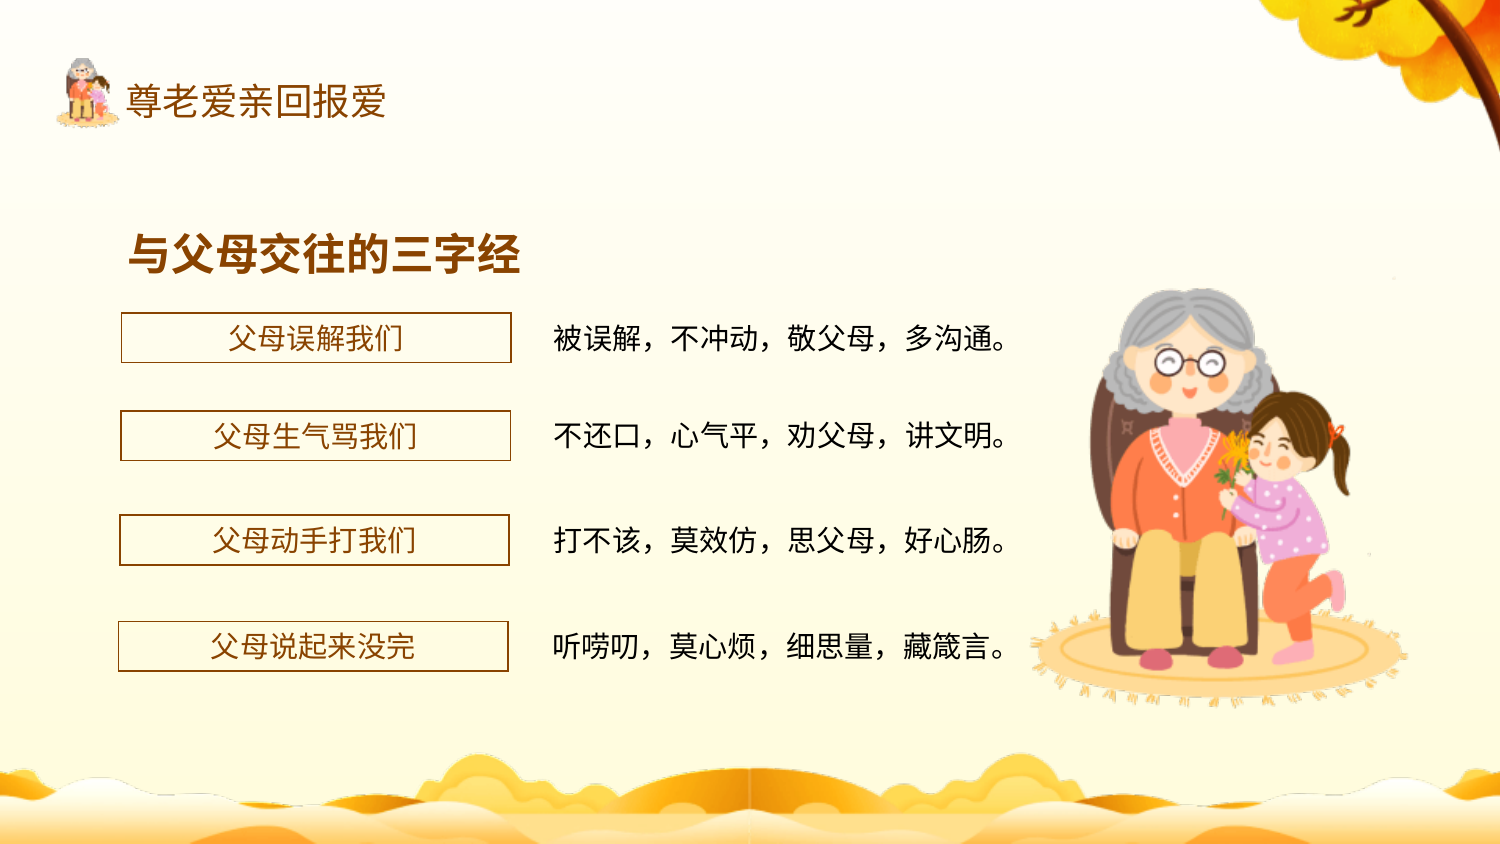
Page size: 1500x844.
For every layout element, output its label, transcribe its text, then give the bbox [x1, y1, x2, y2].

text_box 不还口，心气平，劝父母，讲文明。 [539, 410, 953, 460]
text_box 父母生气骂我们 [121, 411, 511, 461]
text_box 父母误解我们 [121, 312, 511, 363]
picture [43, 48, 132, 136]
picture [0, 225, 1500, 844]
text_box 听唠叨，莫心烦，细思量，藏箴言。 [537, 621, 953, 671]
text_box 父母动手打我们 [119, 515, 510, 565]
text_box 打不该，莫效仿，思父母，好心肠。 [538, 514, 953, 565]
picture [1207, 0, 1500, 185]
text_box 被误解，不冲动，敬父母，多沟通。 [539, 312, 953, 363]
text_box 父母说起来没完 [118, 621, 508, 671]
text_box 与父母交往的三字经 [112, 228, 575, 285]
